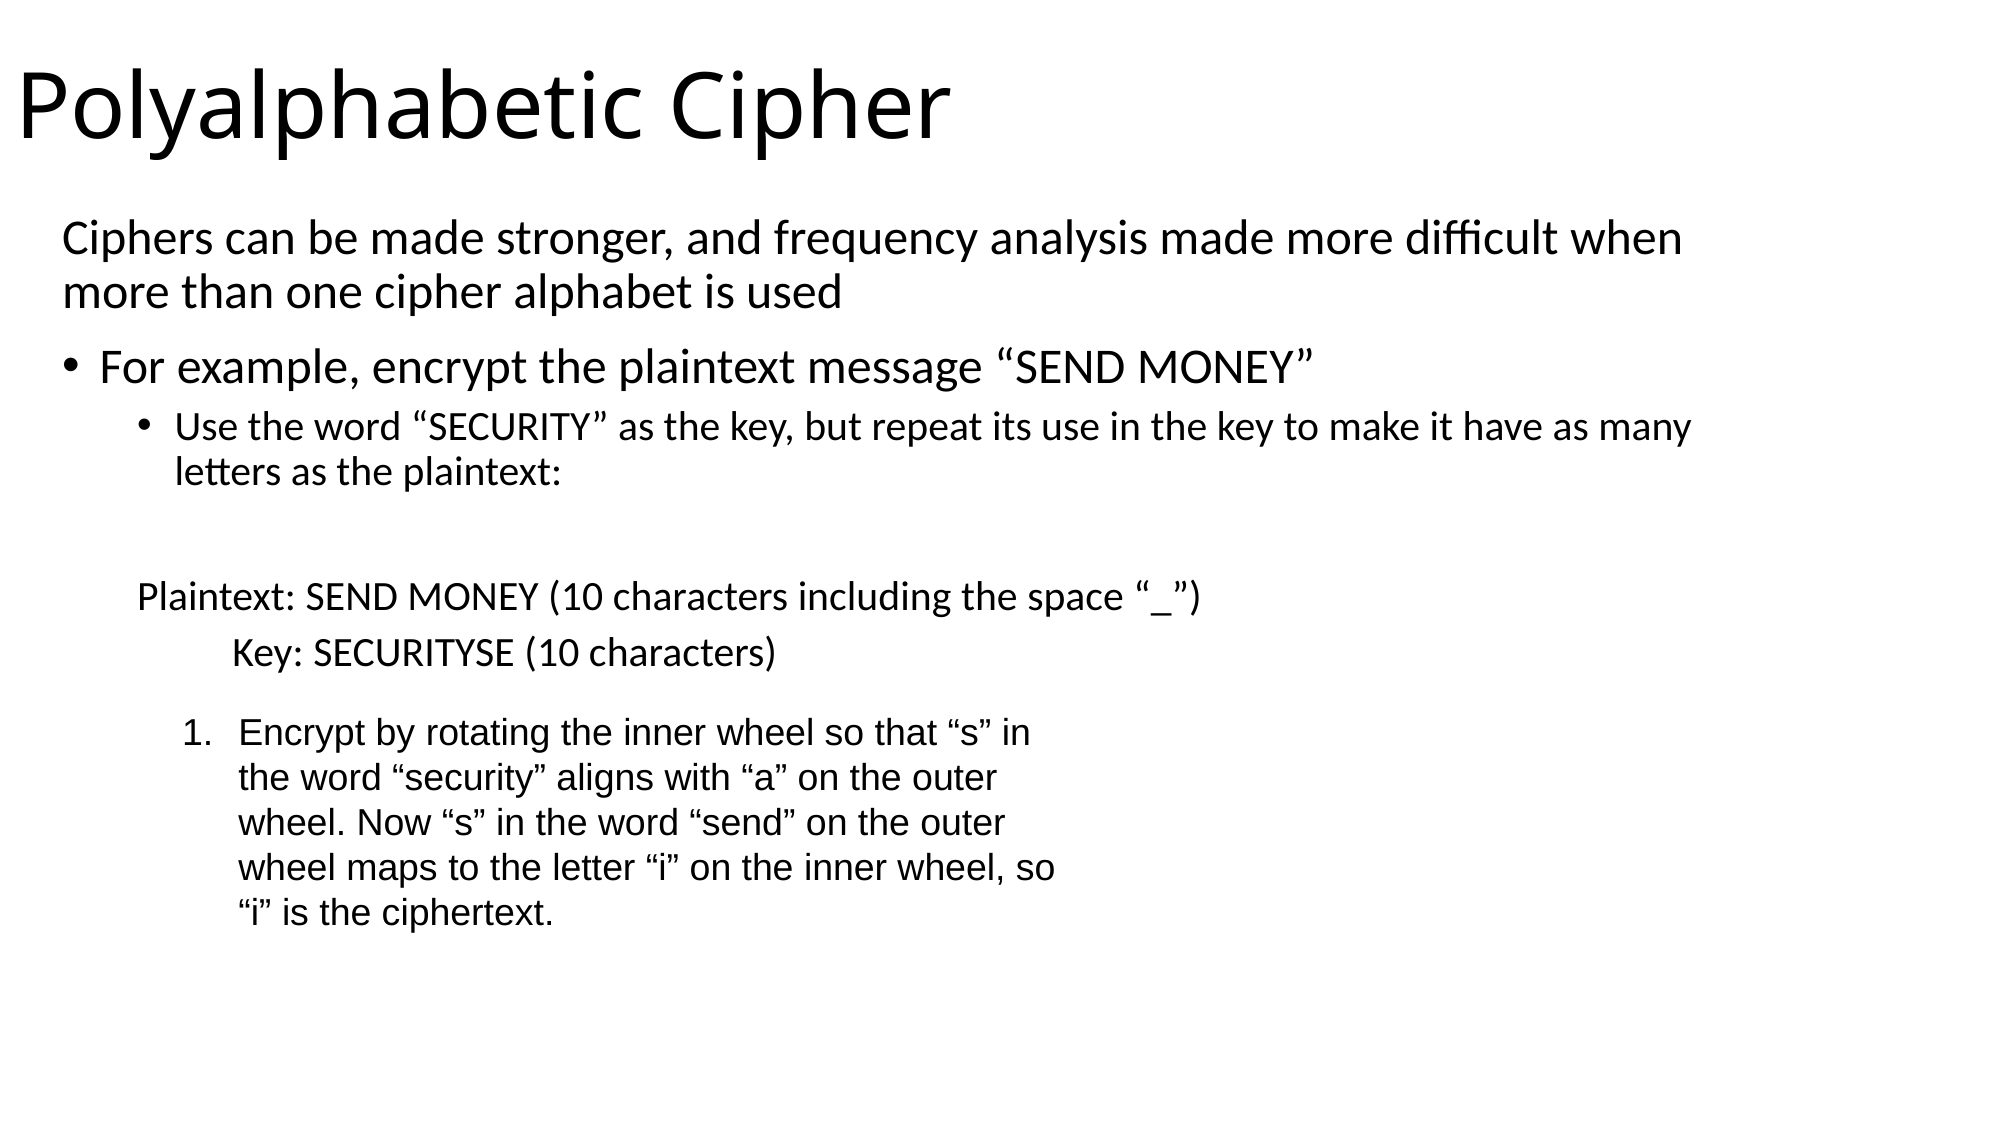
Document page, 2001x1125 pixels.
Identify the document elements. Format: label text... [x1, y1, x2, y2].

text_box Encrypt by rotating the inner wheel so that “s” in the word “security” aligns with “a” on the outer wheel. Now “s” in the word “send” on the outer wheel maps to the letter “i” on the inner wheel, so “i” is the ciphertext. [92, 700, 1093, 941]
title Polyalphabetic Cipher [0, 0, 1725, 218]
list Ciphers can be made stronger, and frequency analysis made more difficult when more than one cipher alphabet is used For example, encrypt the plaintext message “SEND MONEY” Use the word “SECURITY” as the key, but repeat its use in the key to make it have as many letters as the plaintext: Plaintext: SEND MONEY (10 characters including the space “_”) Key: SECURITYSE (10 characters) [47, 203, 1773, 955]
